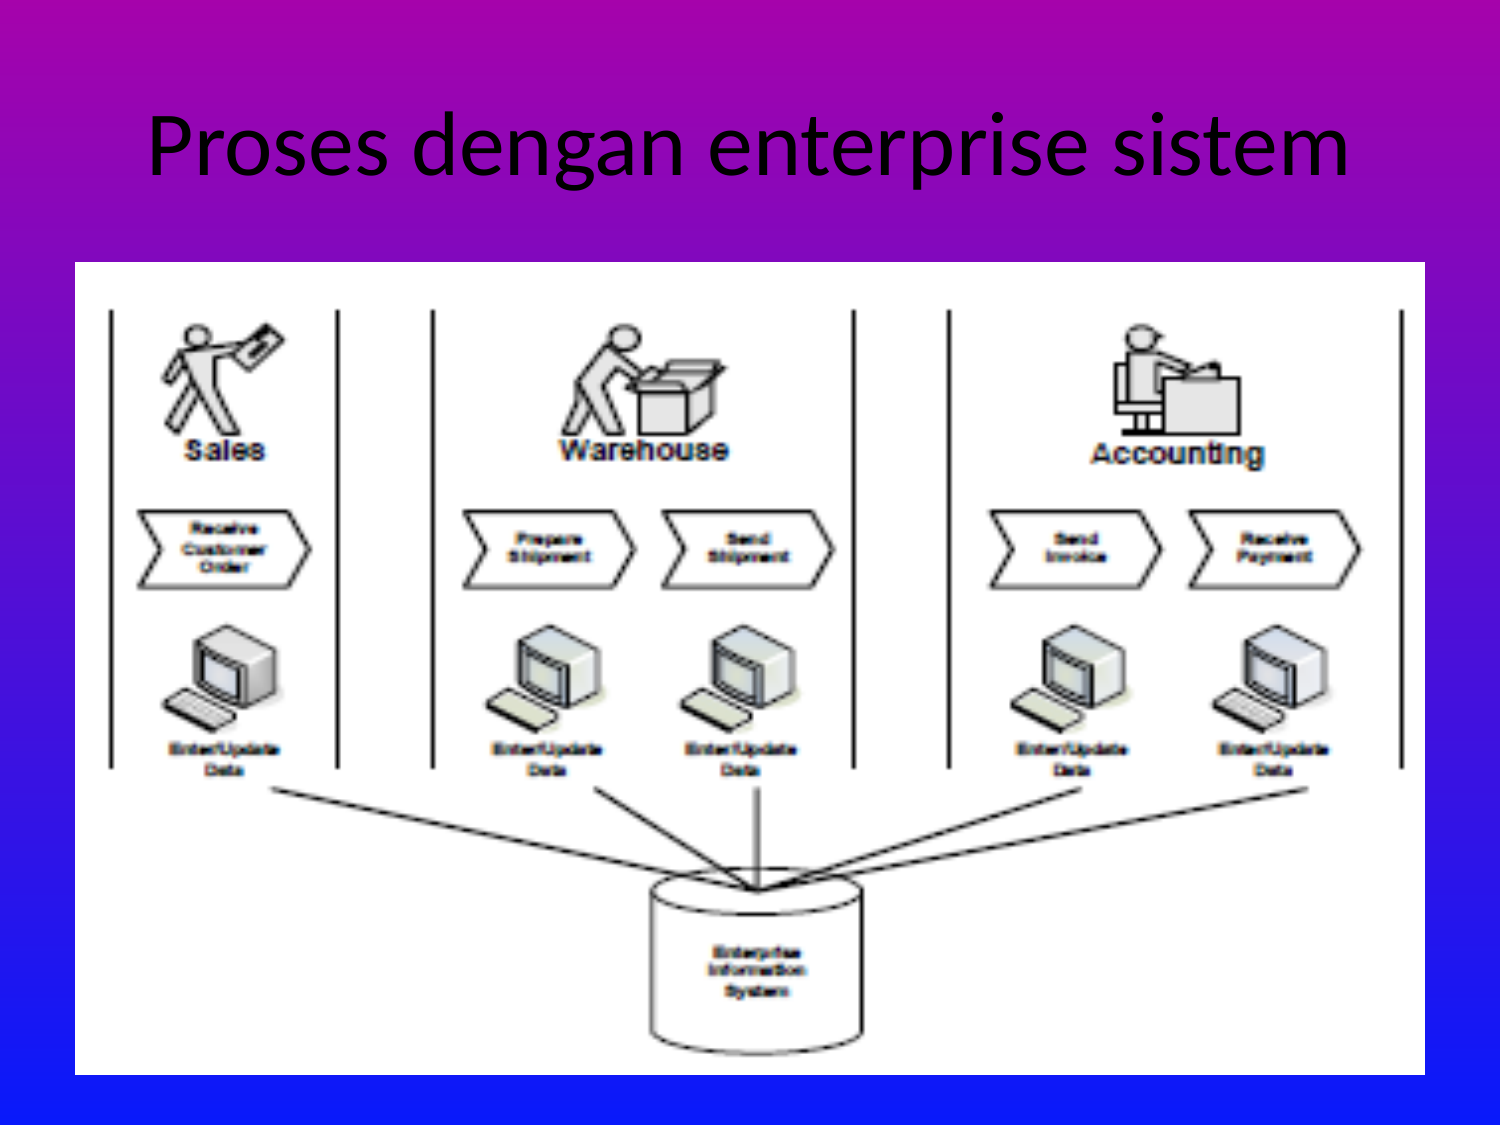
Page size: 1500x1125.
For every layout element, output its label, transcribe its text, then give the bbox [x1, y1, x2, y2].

title Proses dengan enterprise sistem [75, 45, 1425, 233]
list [74, 262, 1426, 1076]
